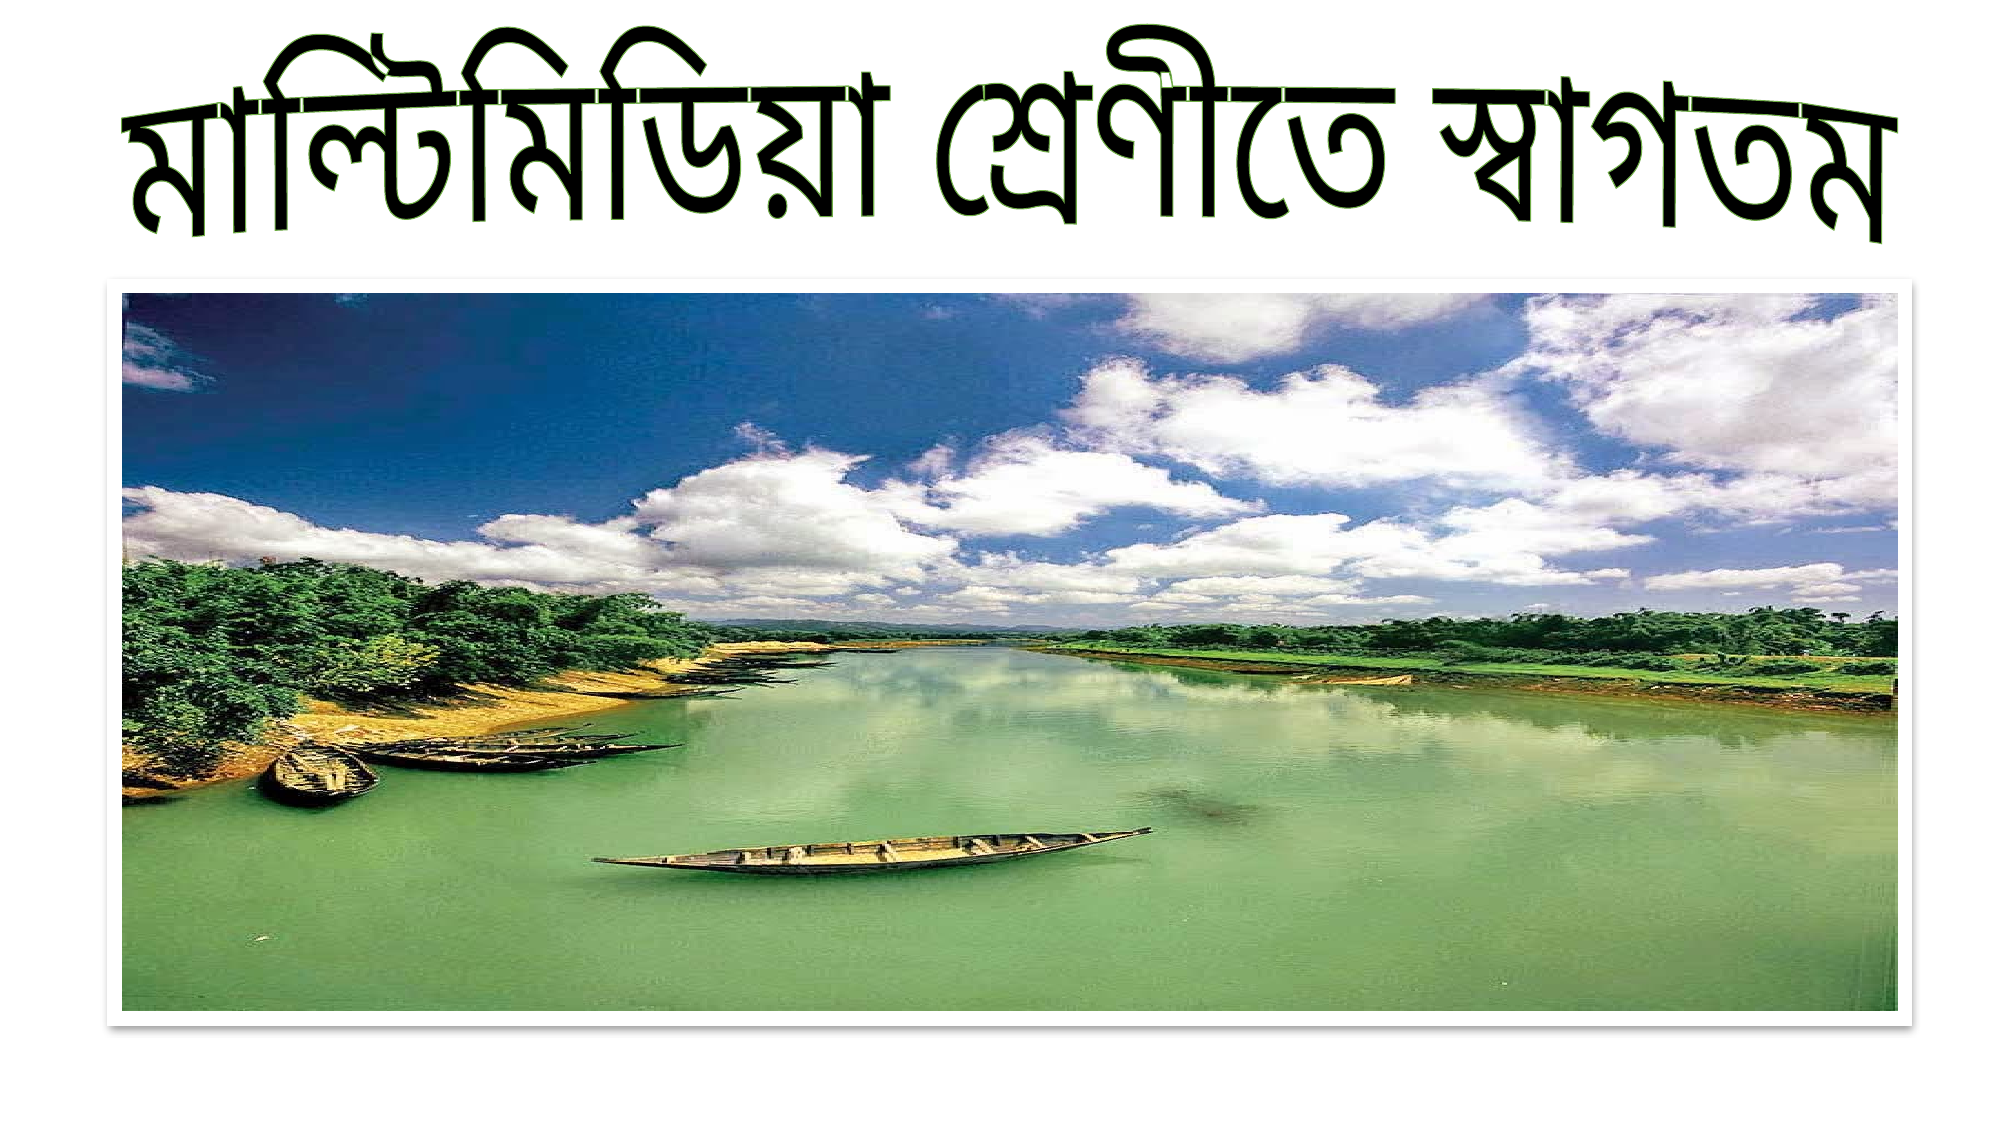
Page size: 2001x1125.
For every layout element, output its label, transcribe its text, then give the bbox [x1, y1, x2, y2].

text_box মাল্টিমিডিয়া শ্রেণীতে স্বাগতম [1432, 76, 1591, 224]
text_box মাল্টিমিডিয়া শ্রেণীতে স্বাগতম [936, 70, 1094, 225]
text_box মাল্টিমিডিয়া শ্রেণীতে স্বাগতম [1096, 23, 1396, 220]
text_box মাল্টিমিডিয়া শ্রেণীতে স্বাগতম [1590, 80, 1899, 245]
text_box মাল্টিমিডিয়া শ্রেণীতে স্বাগতম [121, 25, 891, 238]
picture [121, 293, 1898, 1012]
